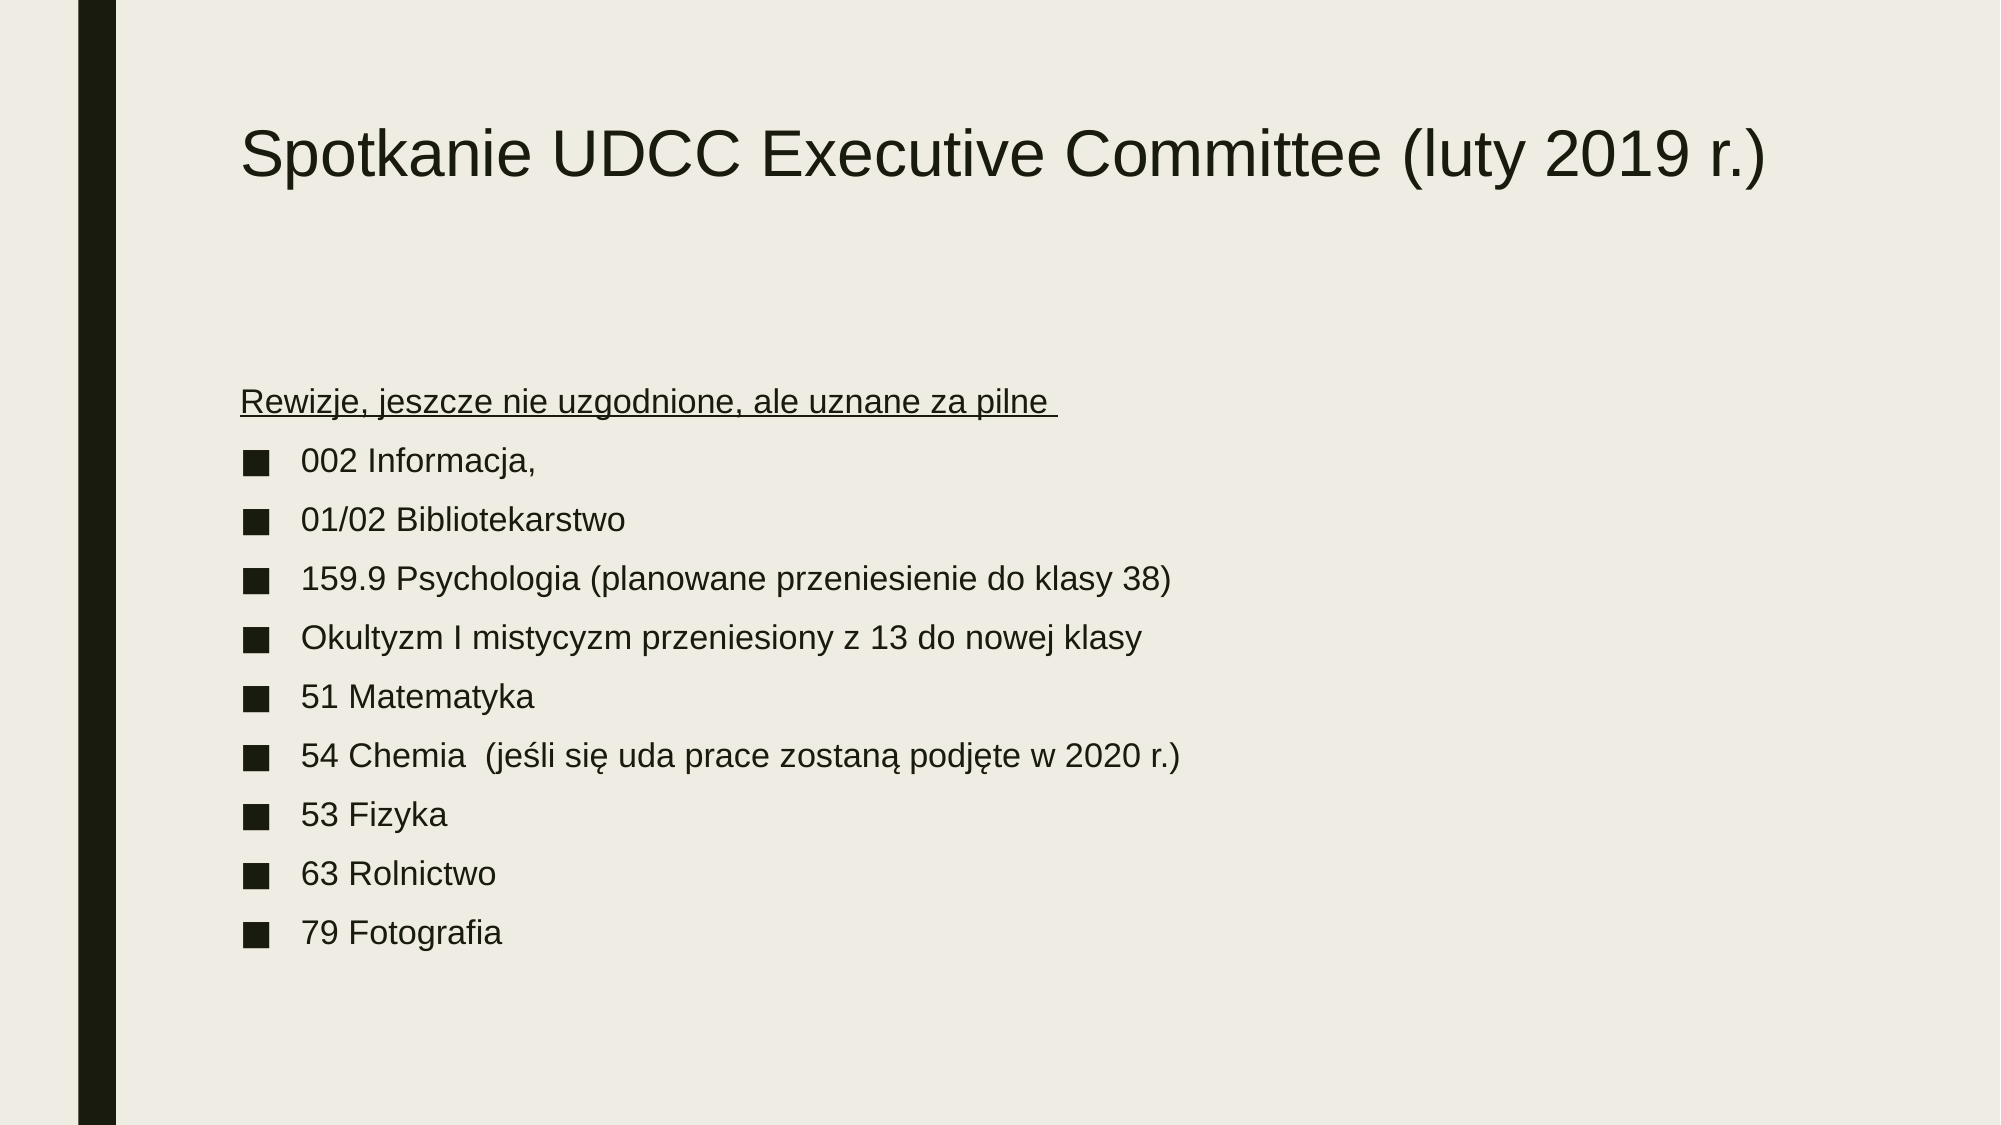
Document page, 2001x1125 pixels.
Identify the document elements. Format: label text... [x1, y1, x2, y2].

title Spotkanie UDCC Executive Committee (luty 2019 r.) [225, 112, 1800, 357]
list Rewizje, jeszcze nie uzgodnione, ale uznane za pilne 002 Informacja, 01/02 Bibliotekarstwo 159.9 Psychologia (planowane przeniesienie do klasy 38) Okultyzm I mistycyzm przeniesiony z 13 do nowej klasy 51 Matematyka 54 Chemia (jeśli się uda prace zostaną podjęte w 2020 r.) 53 Fizyka 63 Rolnictwo 79 Fotografia [225, 375, 1800, 963]
